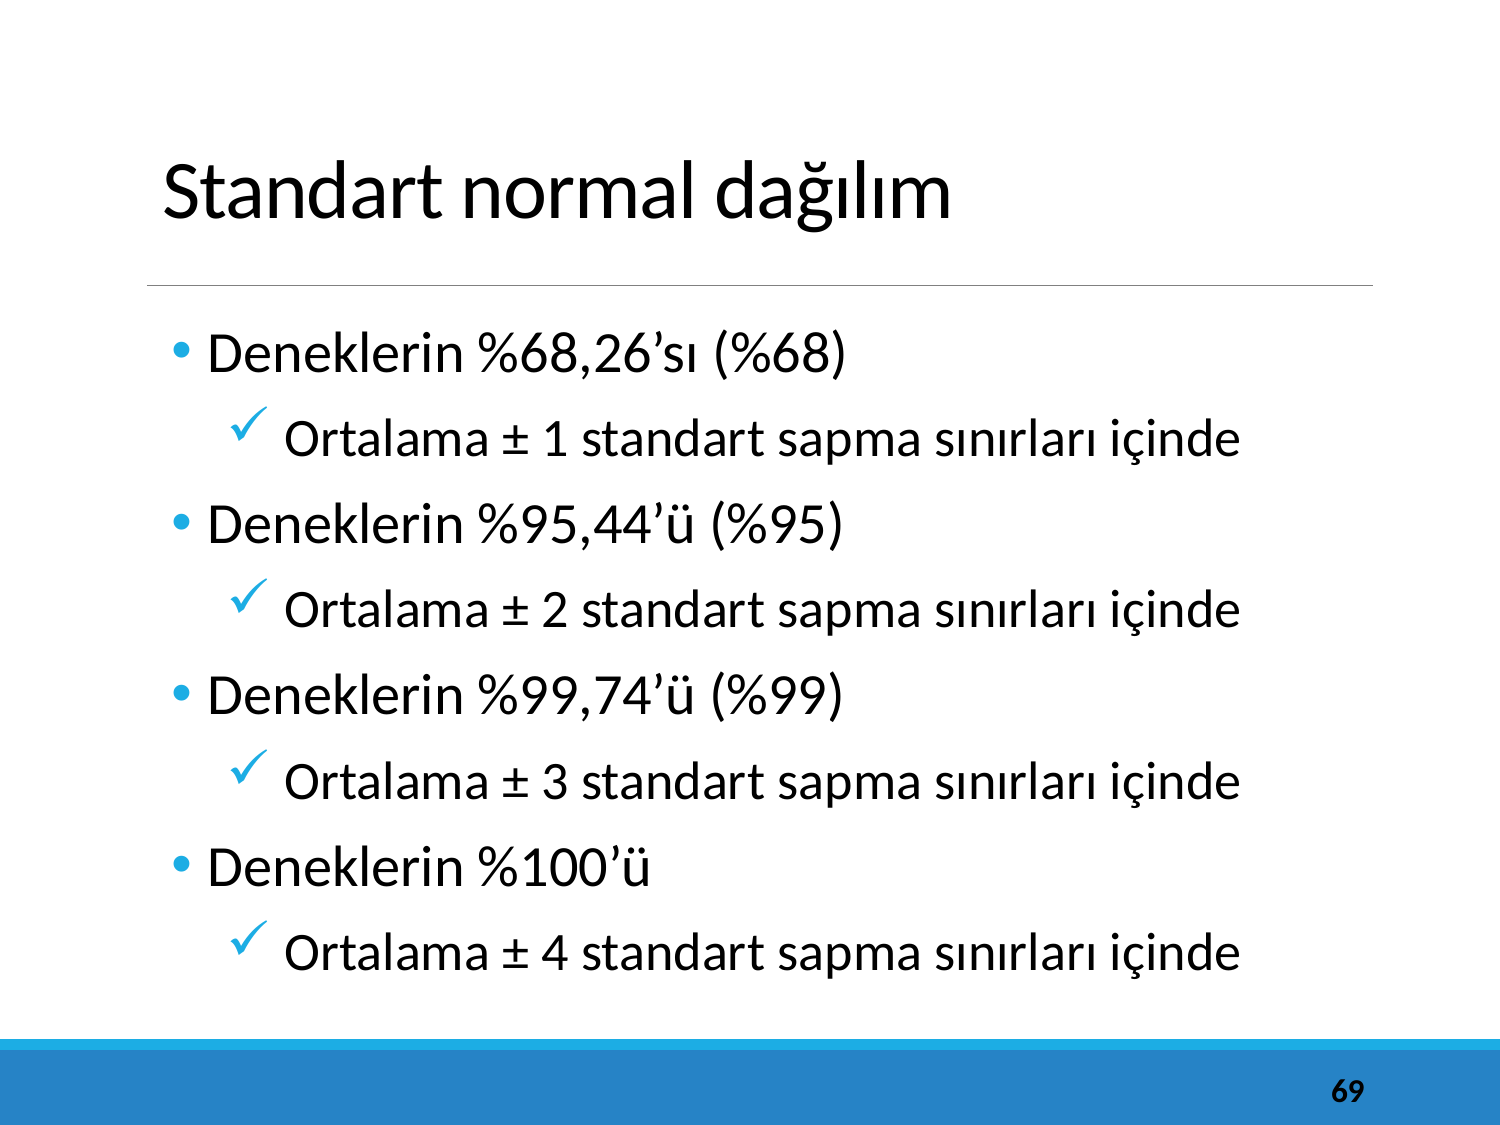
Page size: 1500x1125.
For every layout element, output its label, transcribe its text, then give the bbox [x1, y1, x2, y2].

list Deneklerin %68,26’sı (%68) Ortalama ± 1 standart sapma sınırları içinde Deneklerin %95,44’ü (%95) Ortalama ± 2 standart sapma sınırları içinde Deneklerin %99,74’ü (%99) Ortalama ± 3 standart sapma sınırları içinde Deneklerin %100’ü Ortalama ± 4 standart sapma sınırları içinde [171, 314, 1325, 1035]
slide_number 69 [1218, 1059, 1380, 1120]
title Standart normal dağılım [147, 125, 1307, 244]
